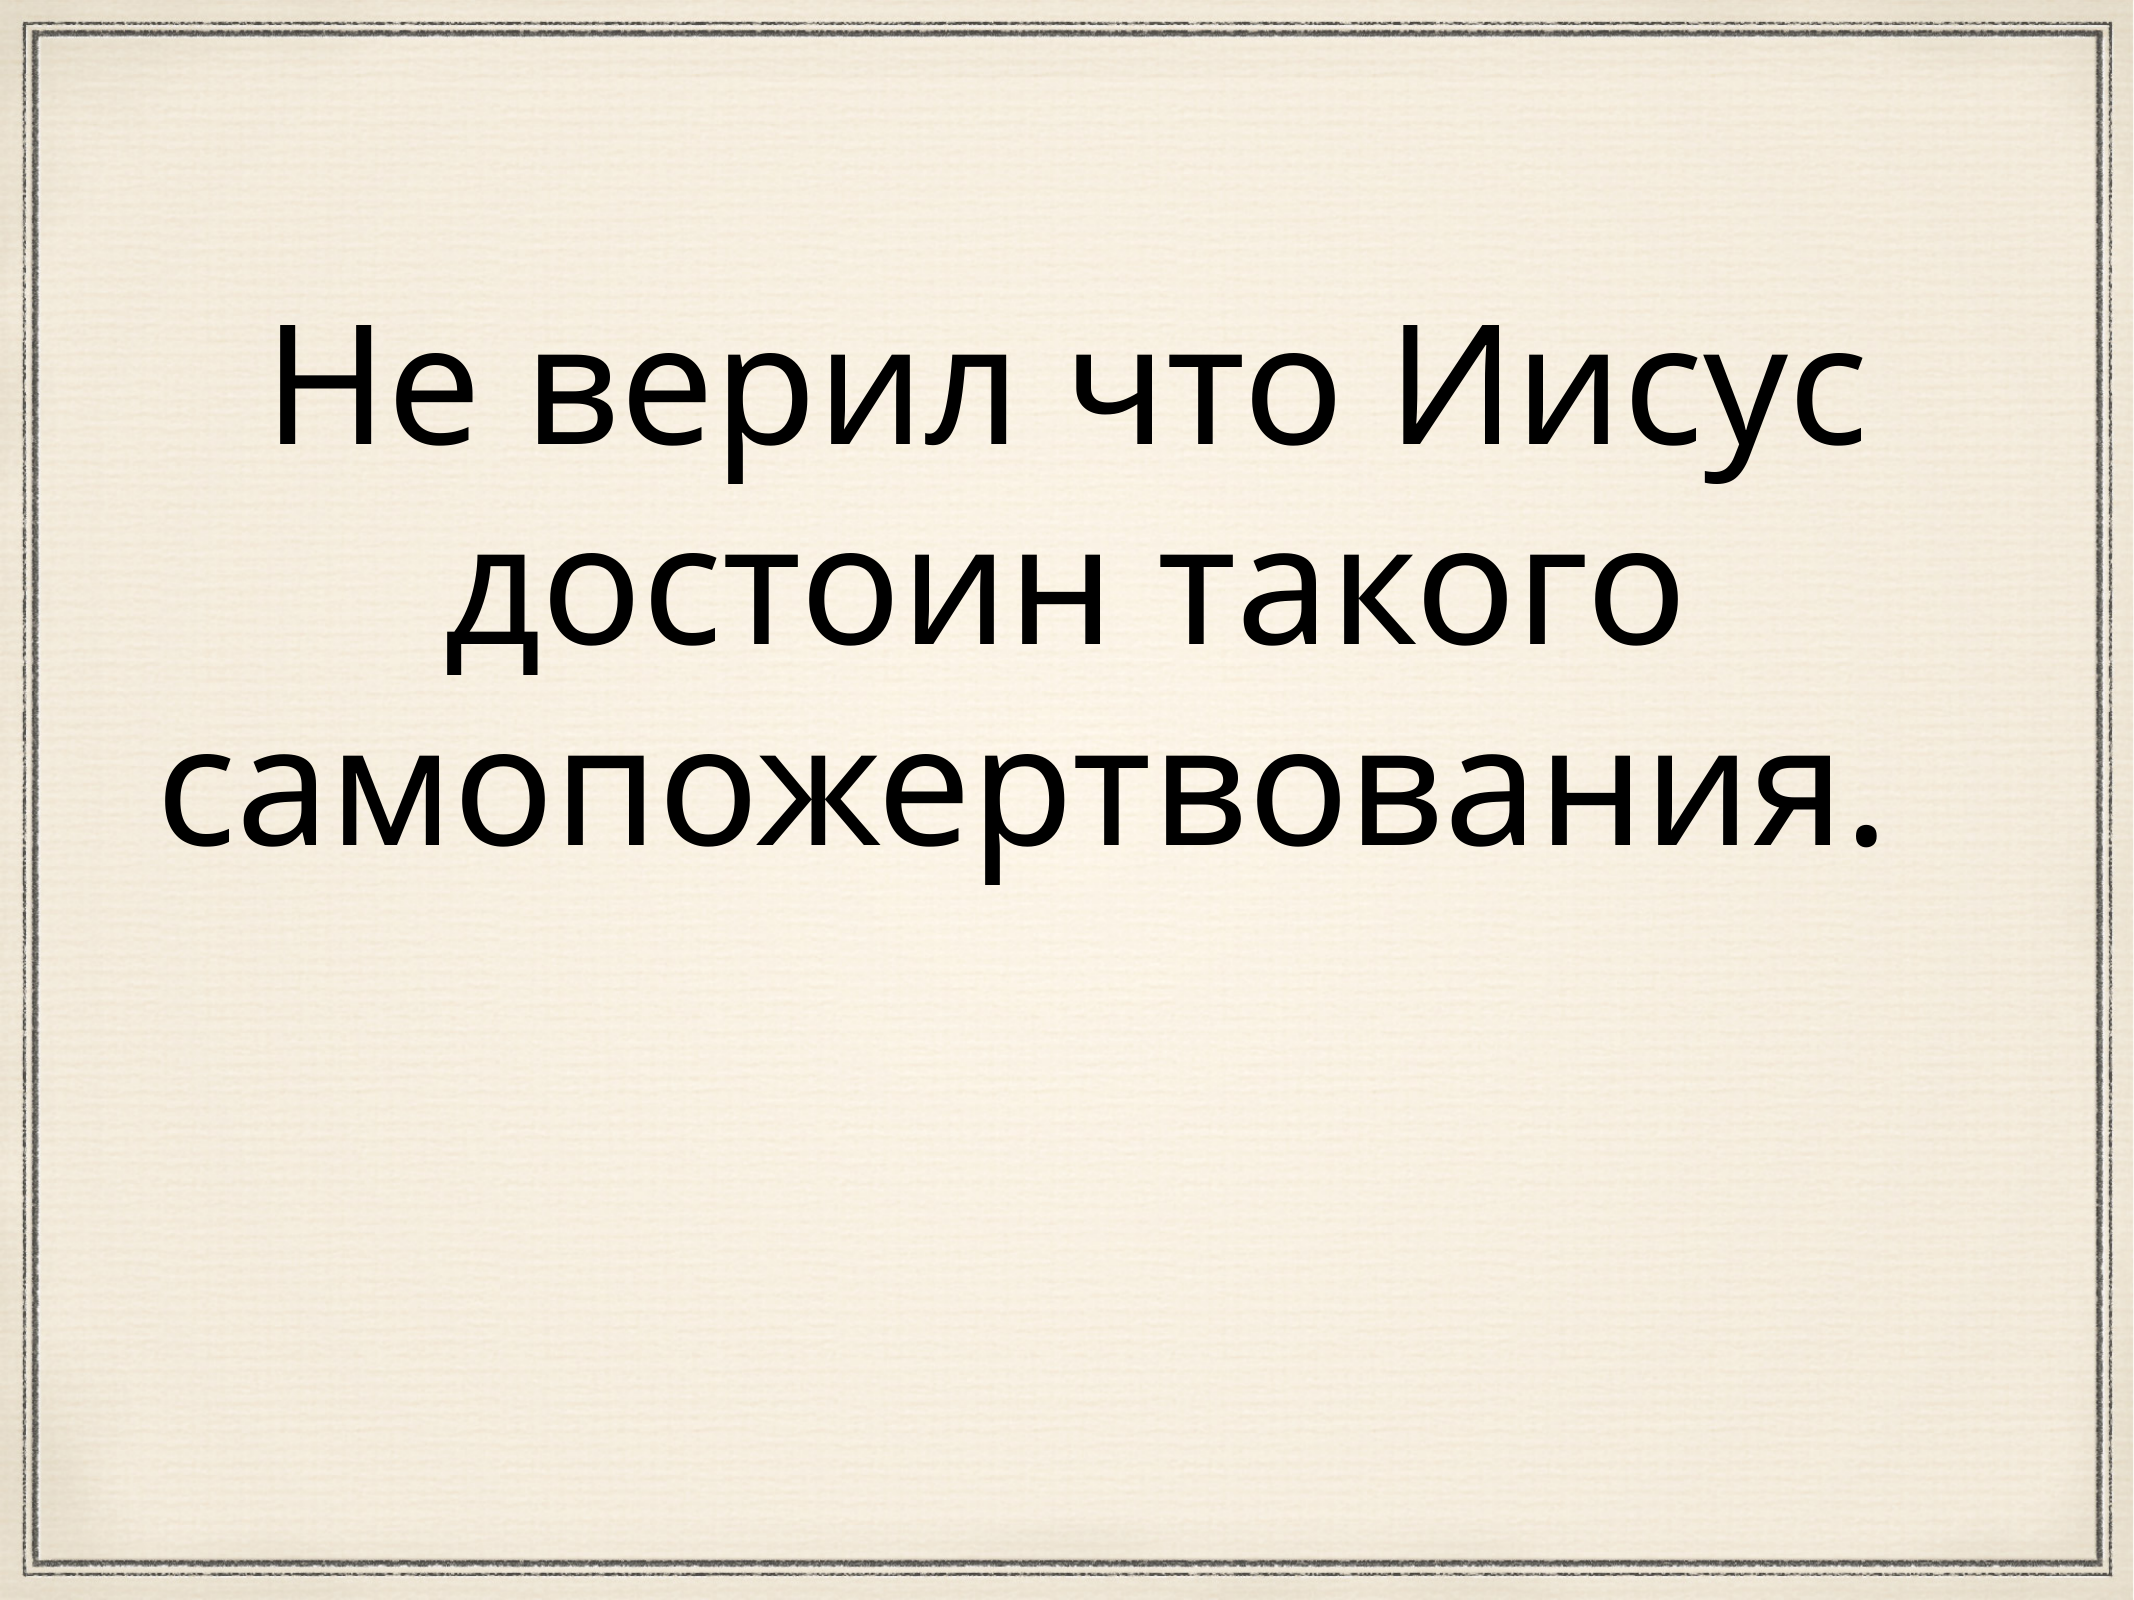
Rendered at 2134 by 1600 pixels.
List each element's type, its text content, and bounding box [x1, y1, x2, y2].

picture [0, 0, 2134, 1600]
title Не верил что Иисус достоин такого самопожертвования. [124, 147, 2009, 1009]
